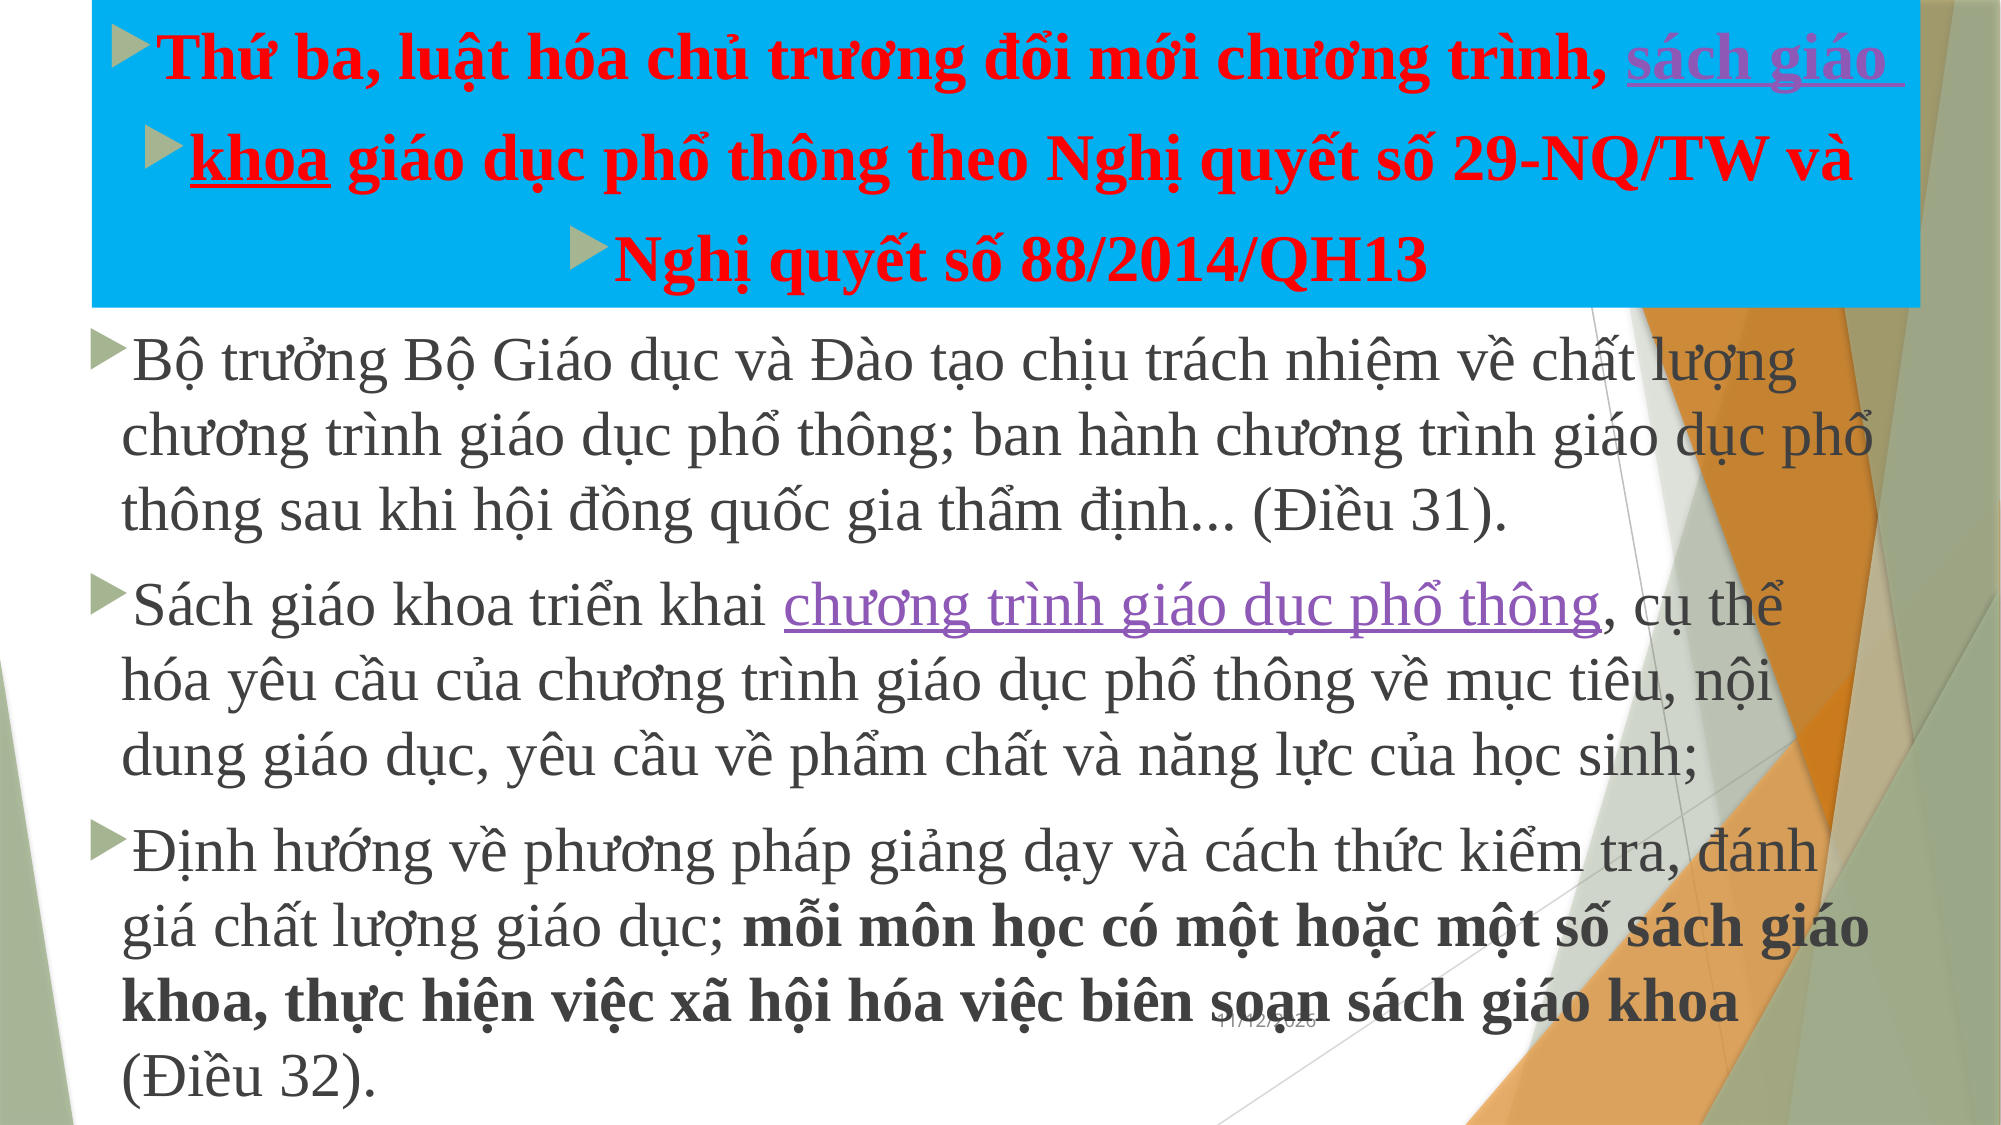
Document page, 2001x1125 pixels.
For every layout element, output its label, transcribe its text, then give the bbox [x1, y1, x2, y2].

text_box Bộ trưởng Bộ Giáo dục và Đào tạo chịu trách nhiệm về chất lượng chương trình giáo dục phổ thông; ban hành chương trình giáo dục phổ thông sau khi hội đồng quốc gia thẩm định... (Điều 31). Sách giáo khoa triển khai chương trình giáo dục phổ thông, cụ thể hóa yêu cầu của chương trình giáo dục phổ thông về mục tiêu, nội dung giáo dục, yêu cầu về phẩm chất và năng lực của học sinh; Định hướng về phương pháp giảng dạy và cách thức kiểm tra, đánh giá chất lượng giáo dục; mỗi môn học có một hoặc một số sách giáo khoa, thực hiện việc xã hội hóa việc biên soạn sách giáo khoa (Điều 32). [71, 310, 1898, 1117]
text_box Thứ ba, luật hóa chủ trương đổi mới chương trình, sách giáo khoa giáo dục phổ thông theo Nghị quyết số 29-NQ/TW và Nghị quyết số 88/2014/QH13 [91, 0, 1921, 308]
